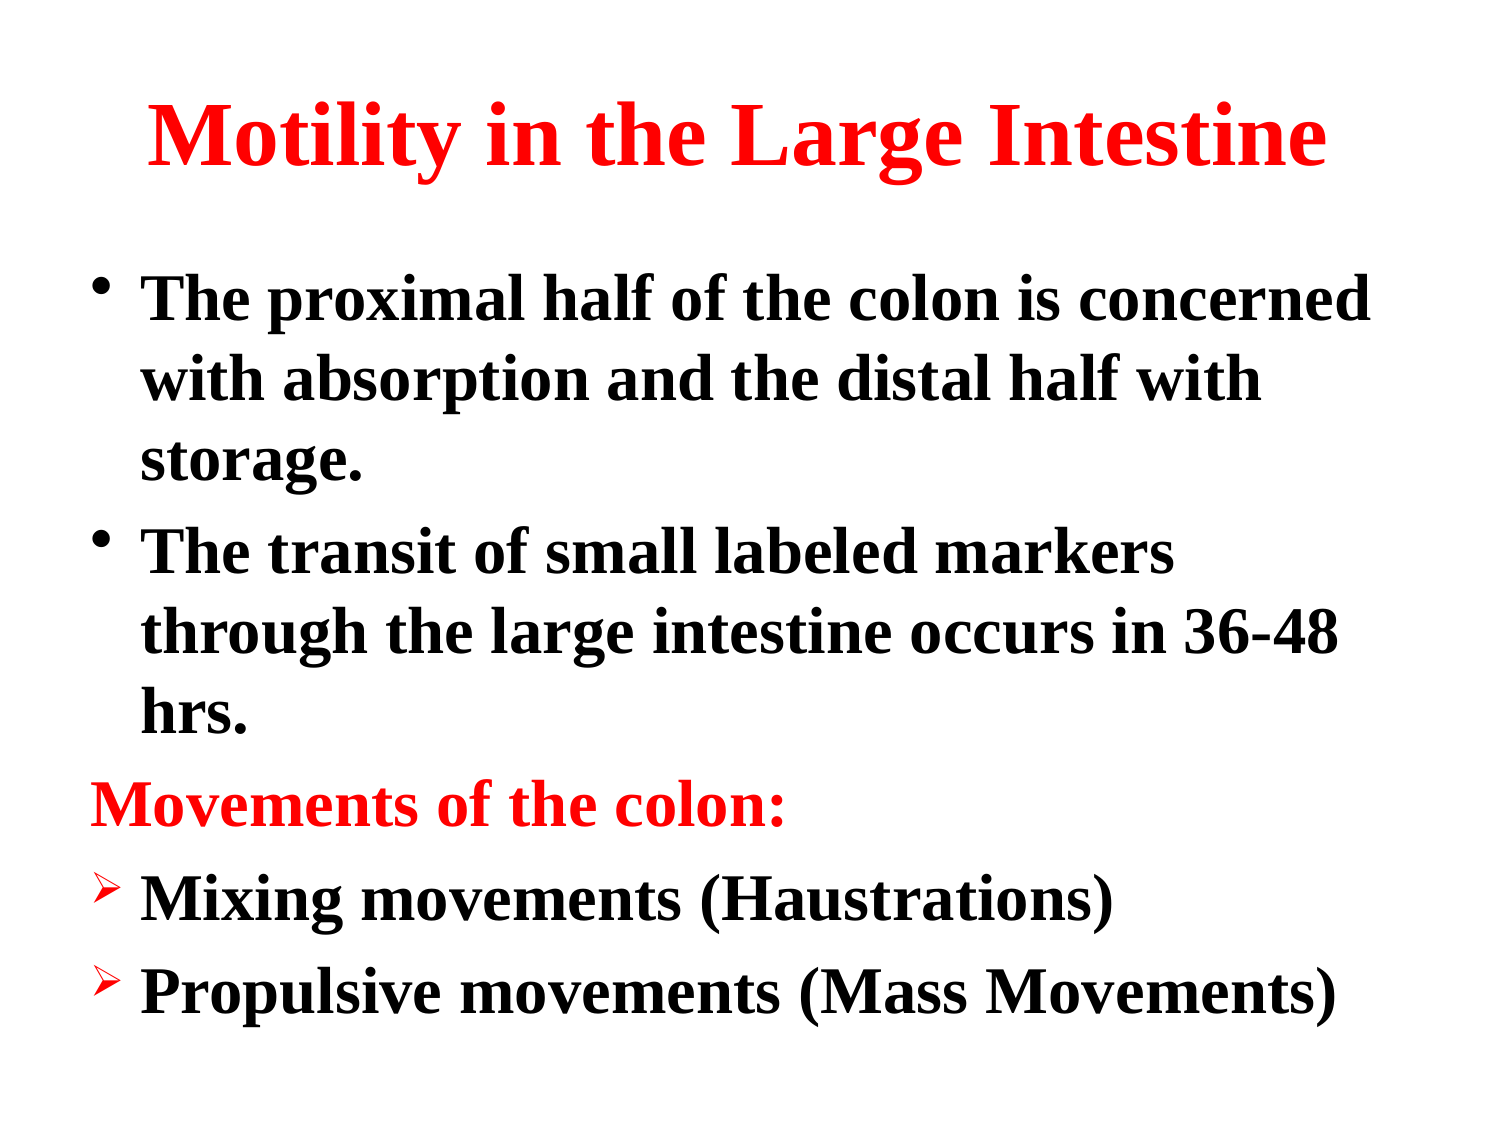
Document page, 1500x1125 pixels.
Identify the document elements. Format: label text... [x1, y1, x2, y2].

title Motility in the Large Intestine [112, 35, 1388, 223]
list The proximal half of the colon is concerned with absorption and the distal half with storage. The transit of small labeled markers through the large intestine occurs in 36-48 hrs. Movements of the colon: Mixing movements (Haustrations) Propulsive movements (Mass Movements) [75, 246, 1425, 989]
